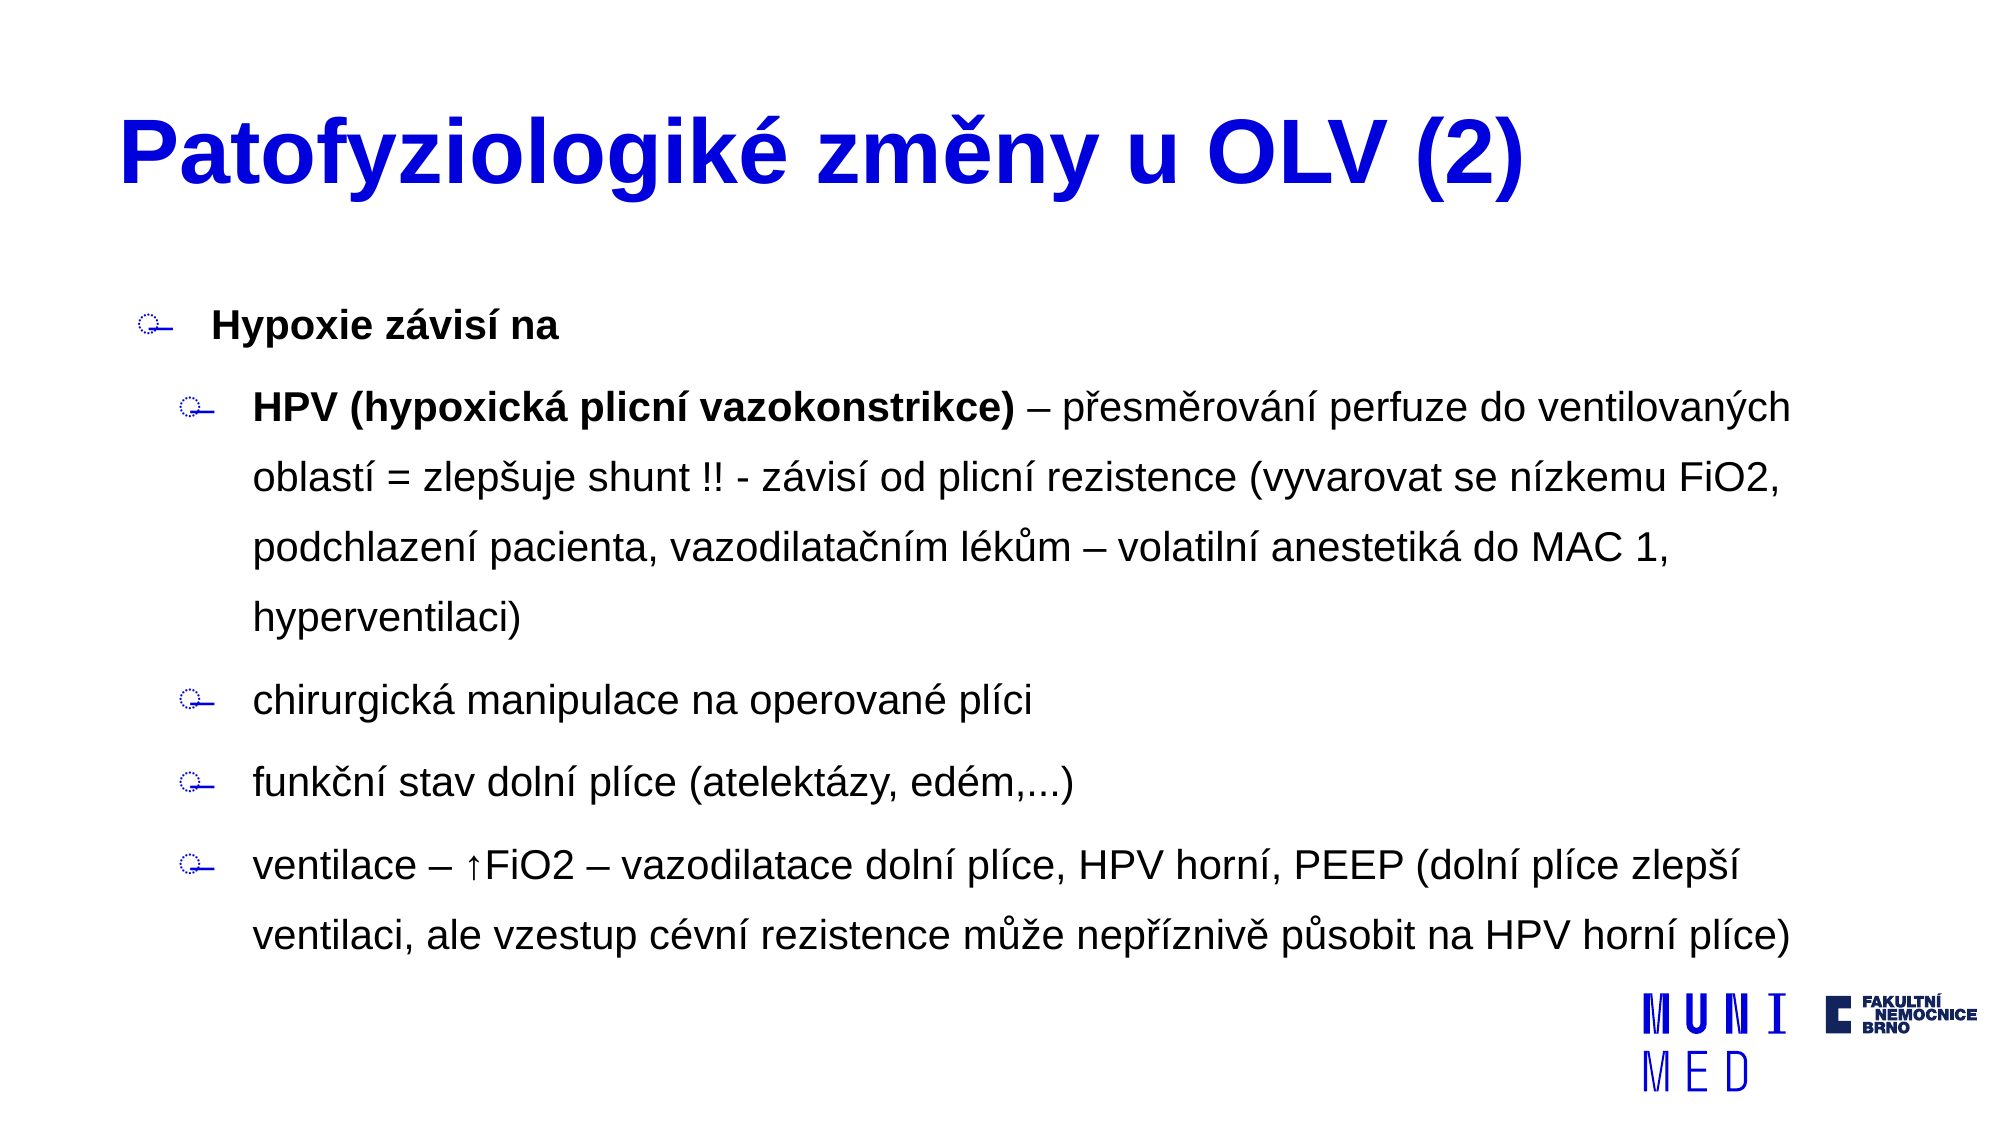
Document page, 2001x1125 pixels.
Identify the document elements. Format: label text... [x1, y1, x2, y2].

list Hypoxie závisí na HPV (hypoxická plicní vazokonstrikce) – přesměrování perfuze do ventilovaných oblastí = zlepšuje shunt !! - závisí od plicní rezistence (vyvarovat se nízkemu FiO2, podchlazení pacienta, vazodilatačním lékům – volatilní anestetiká do MAC 1, hyperventilaci) chirurgická manipulace na operované plíci funkční stav dolní plíce (atelektázy, edém,...) ventilace – ↑FiO2 – vazodilatace dolní plíce, HPV horní, PEEP (dolní plíce zlepší ventilaci, ale vzestup cévní rezistence může nepříznivě působit na HPV horní plíce) [118, 277, 1883, 957]
title Patofyziologiké změny u OLV (2) [118, 118, 1883, 193]
